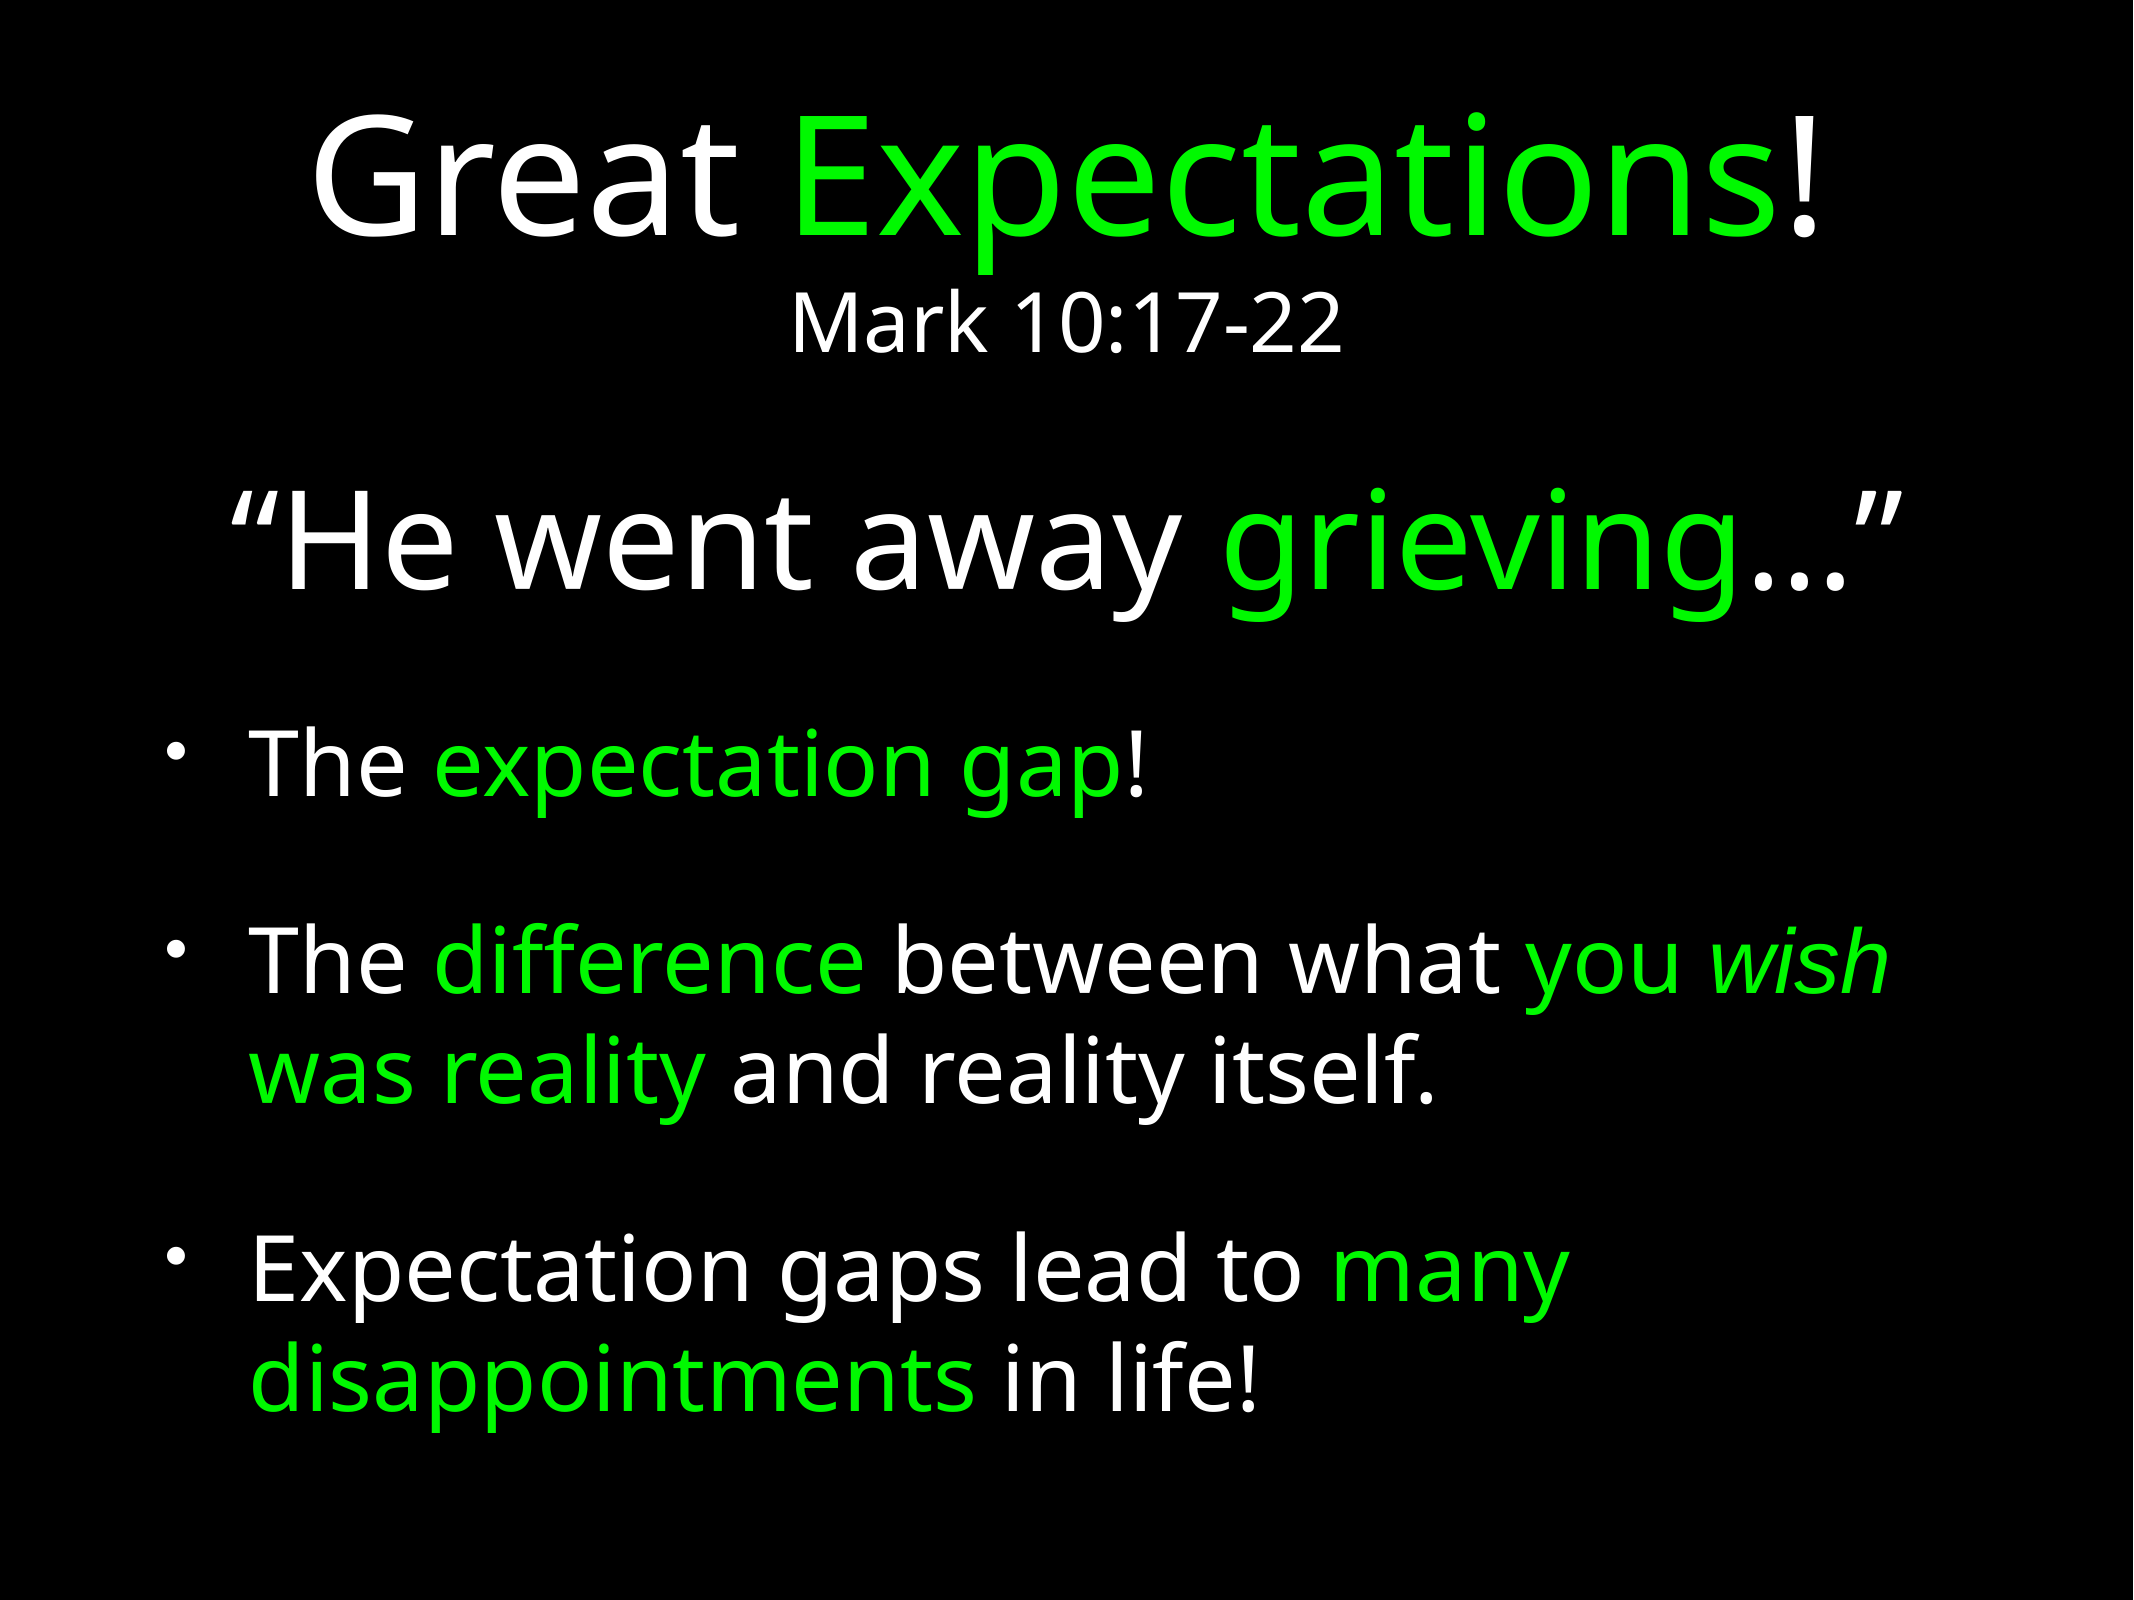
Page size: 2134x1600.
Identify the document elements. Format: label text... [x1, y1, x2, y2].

title Great Expectations! Mark 10:17-22 [155, 41, 1978, 397]
list “He went away grieving…” The expectation gap! The difference between what you wish was reality and reality itself. Expectation gaps lead to many disappointments in life! [155, 424, 1978, 1457]
